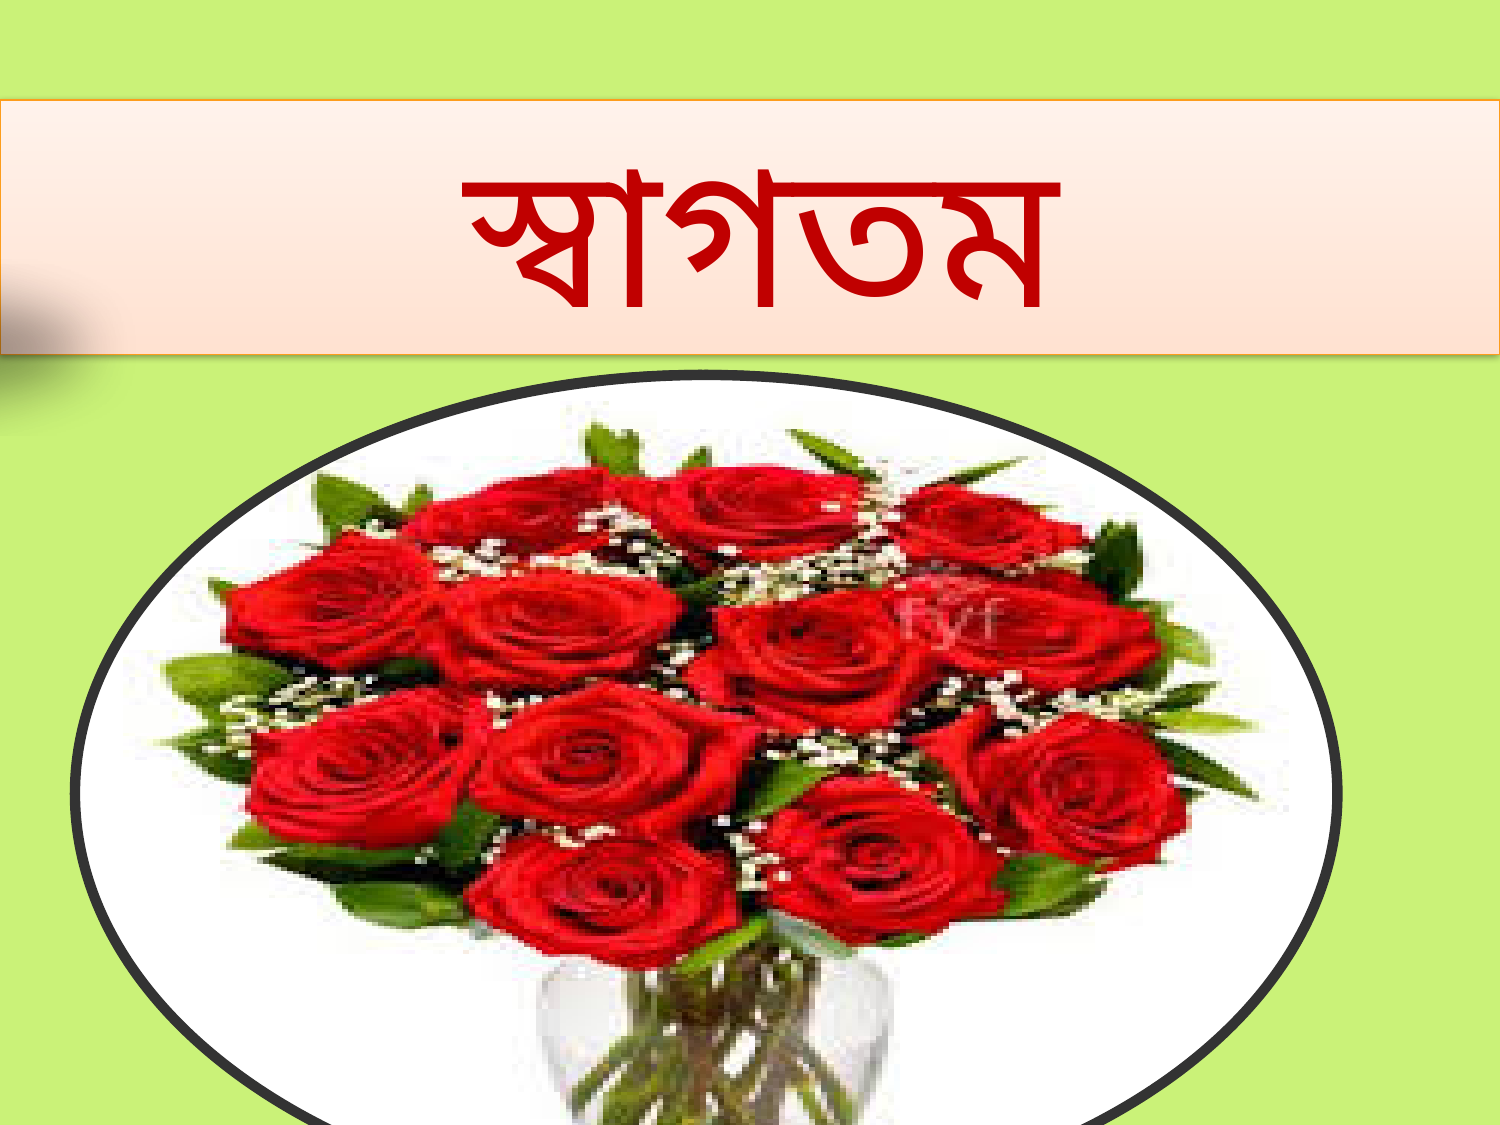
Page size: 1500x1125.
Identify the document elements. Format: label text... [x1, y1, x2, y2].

text_box স্বাগতম [0, 99, 1500, 355]
picture [74, 374, 1338, 1125]
